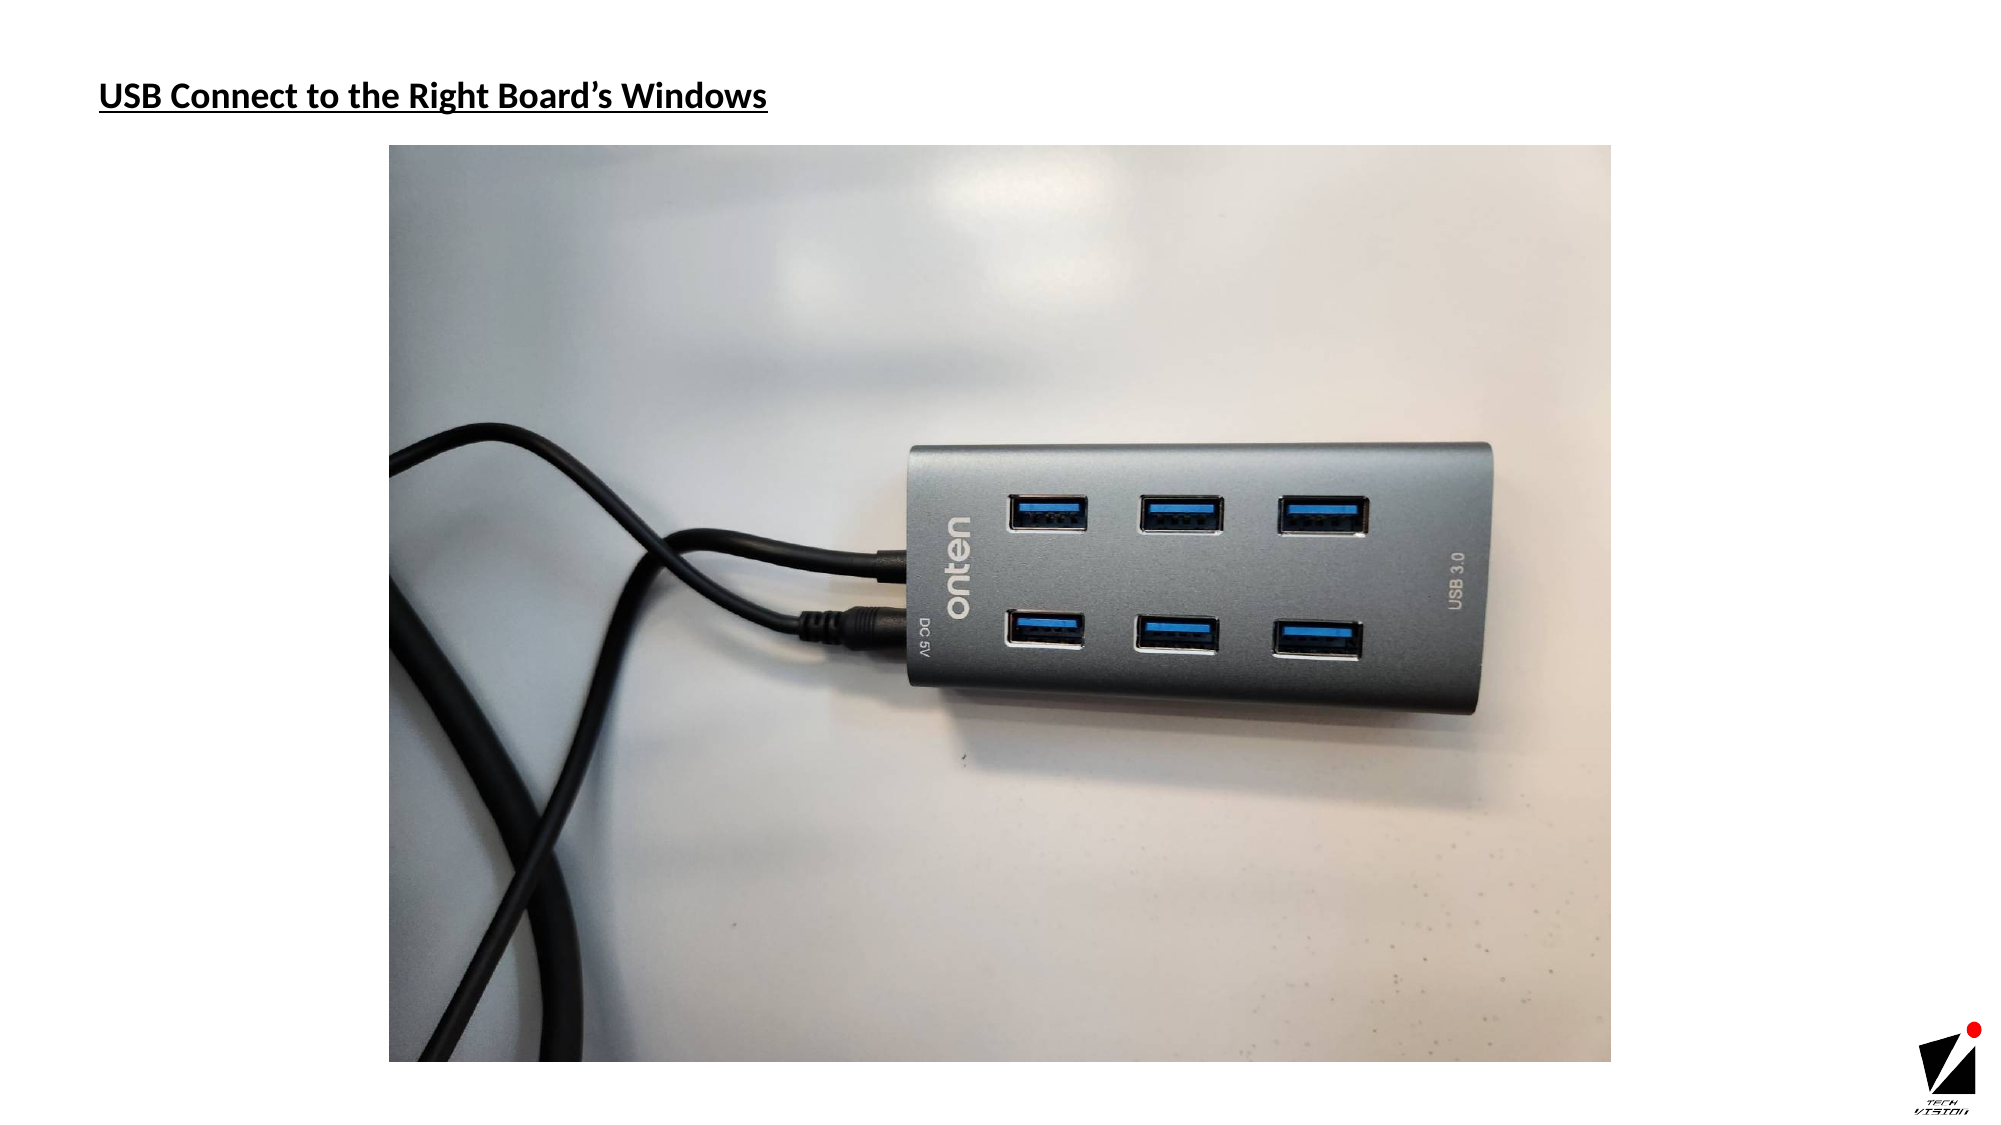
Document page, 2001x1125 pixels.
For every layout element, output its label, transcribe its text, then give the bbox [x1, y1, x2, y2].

picture [1890, 1013, 2000, 1125]
text_box USB Connect to the Right Board’s Windows [84, 63, 787, 124]
picture [389, 145, 1611, 1062]
